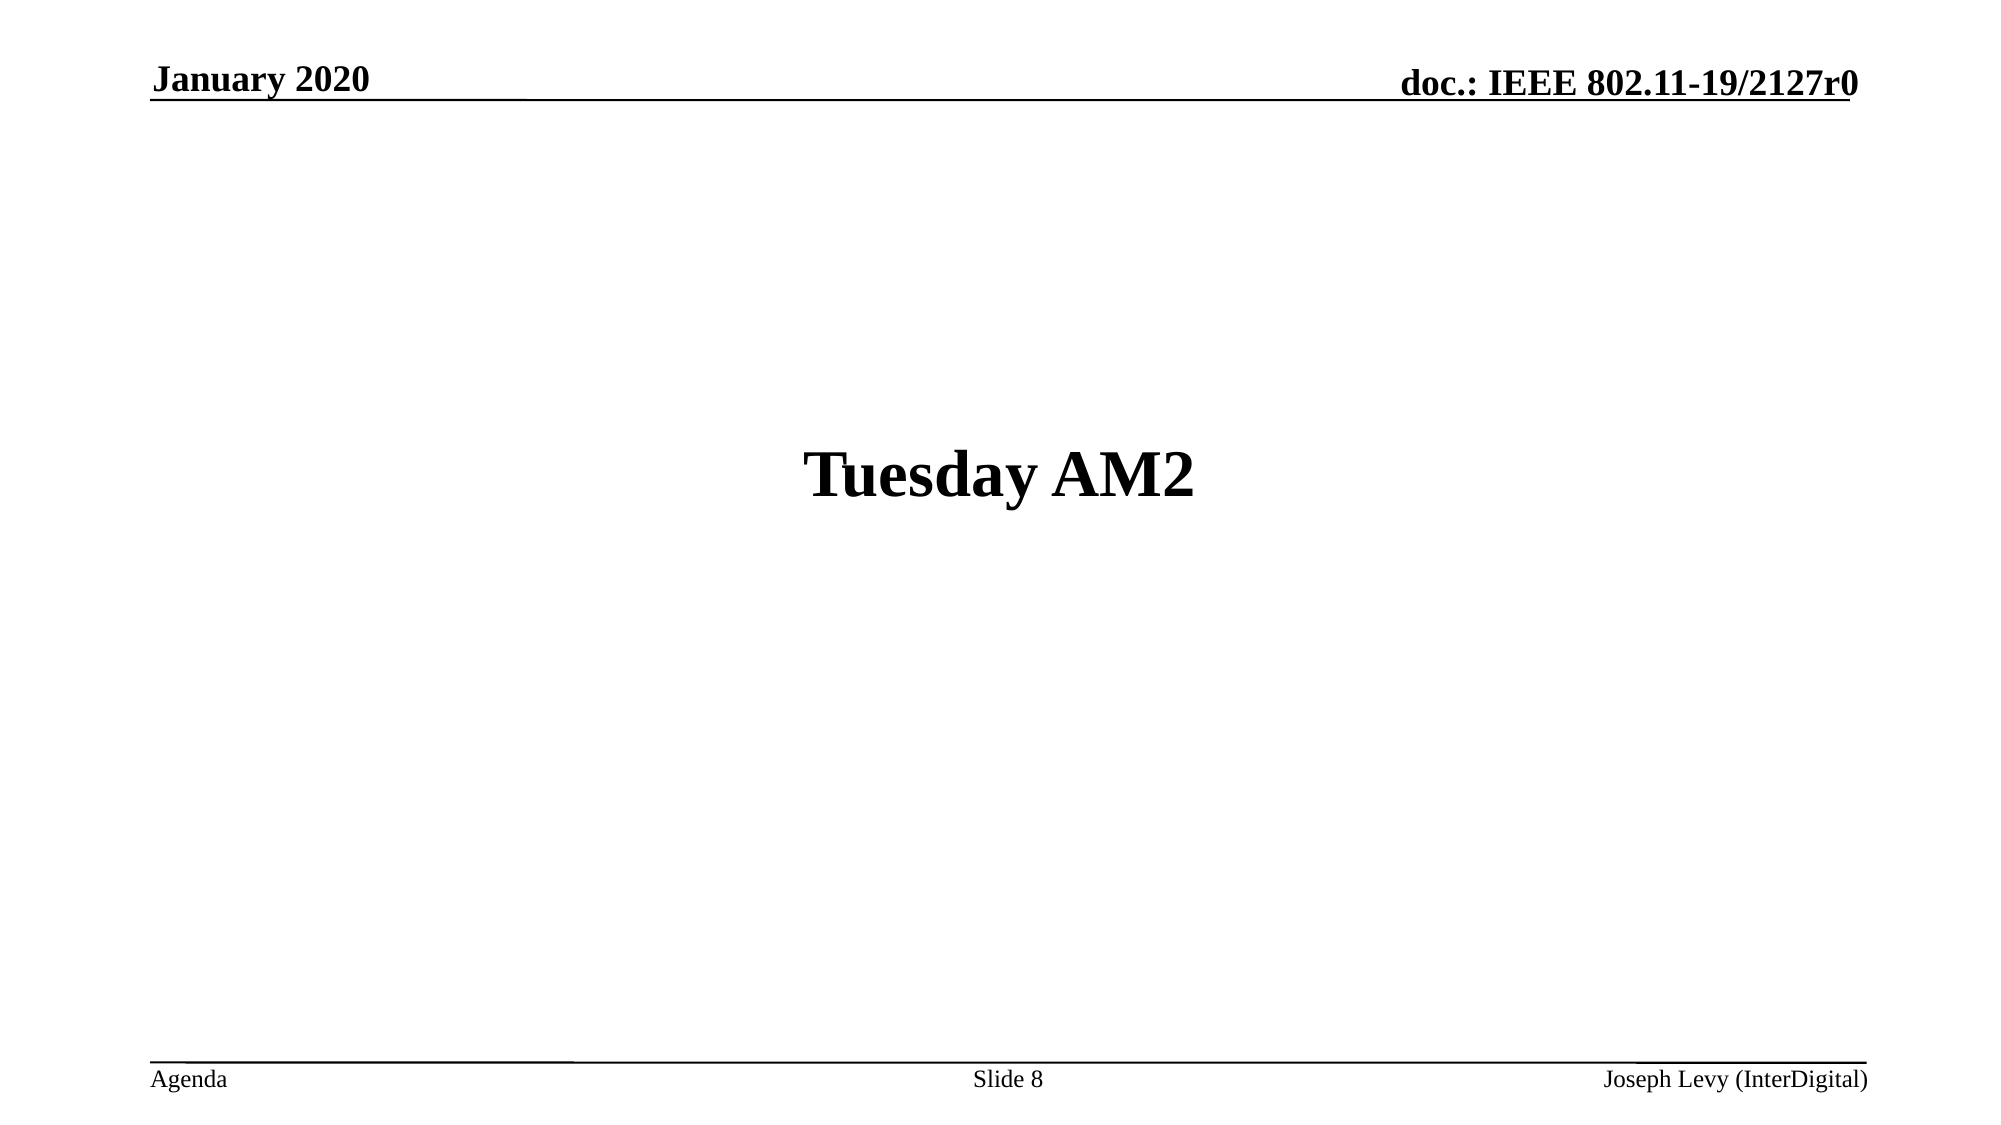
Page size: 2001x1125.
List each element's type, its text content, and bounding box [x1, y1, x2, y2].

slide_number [152, 54, 563, 100]
title Tuesday AM2 [149, 349, 1851, 591]
footer Joseph Levy (InterDigital) [1171, 1061, 1869, 1093]
slide_number Slide 8 [950, 1061, 1067, 1123]
